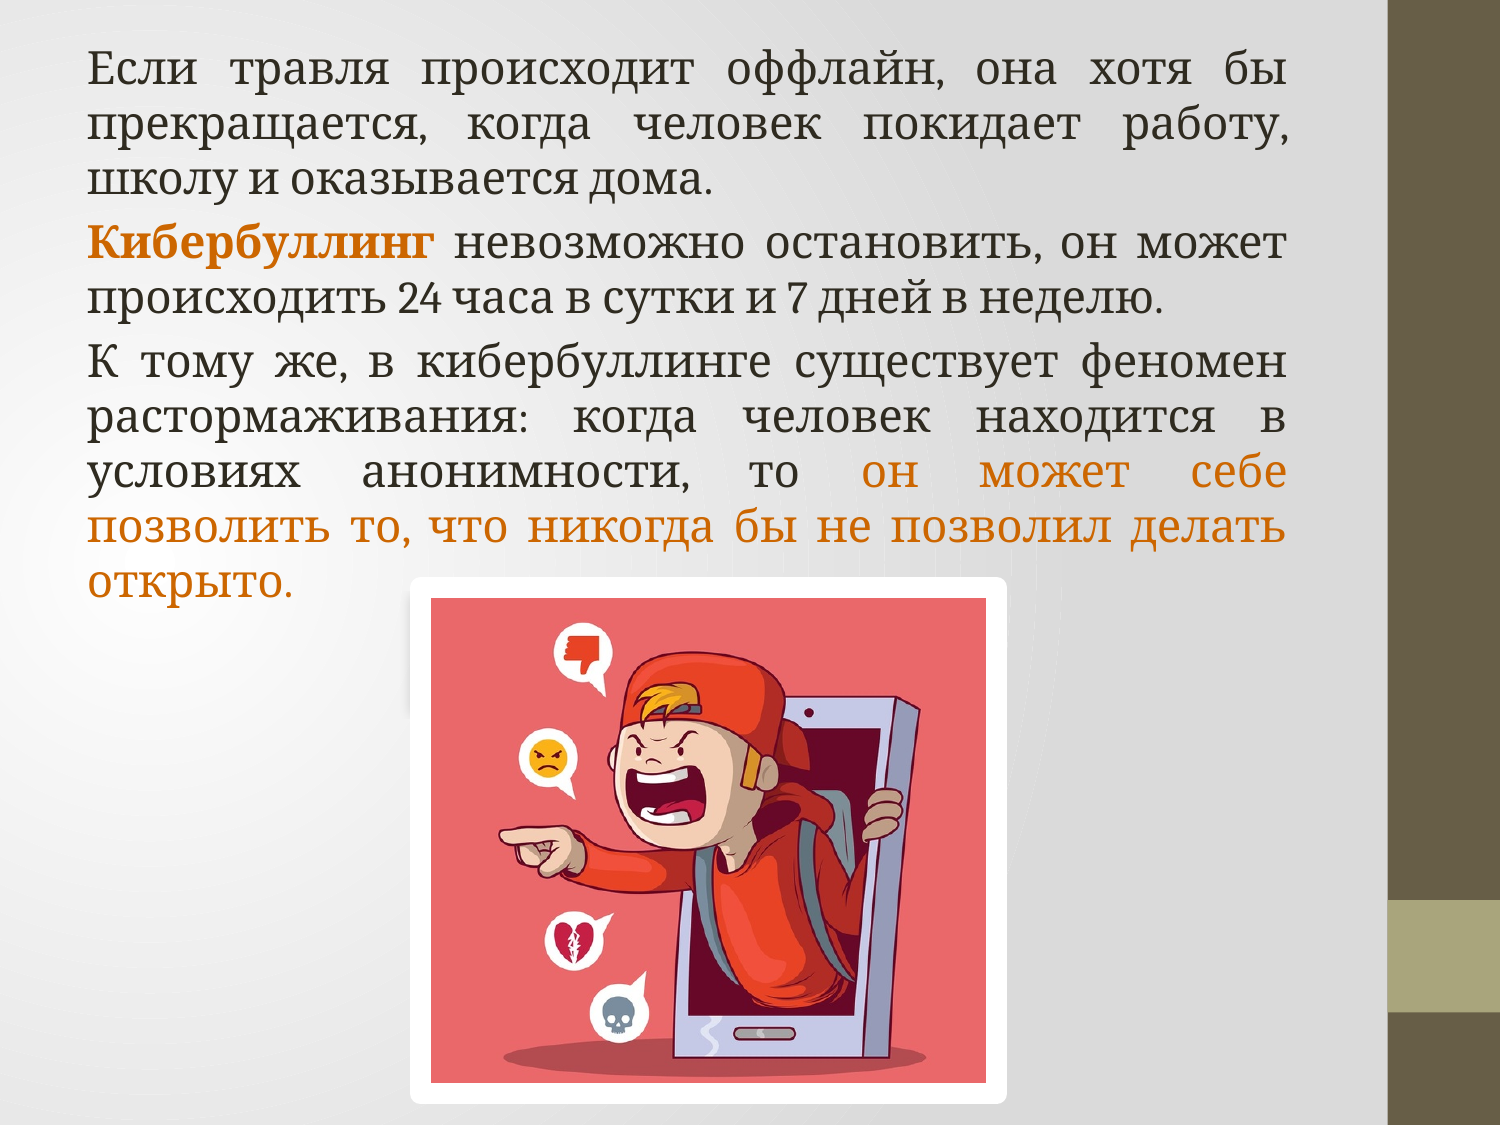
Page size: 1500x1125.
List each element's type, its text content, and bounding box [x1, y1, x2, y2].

list Если травля происходит оффлайн, она хотя бы прекращается, когда человек покидает работу, школу и оказывается дома. Кибербуллинг невозможно остановить, он может происходить 24 часа в сутки и 7 дней в неделю. К тому же, в кибербуллинге существует феномен растормаживания: когда человек находится в условиях анонимности, то он может себе позволить то, что никогда бы не позволил делать открыто. [53, 30, 1304, 819]
picture [430, 597, 987, 1084]
